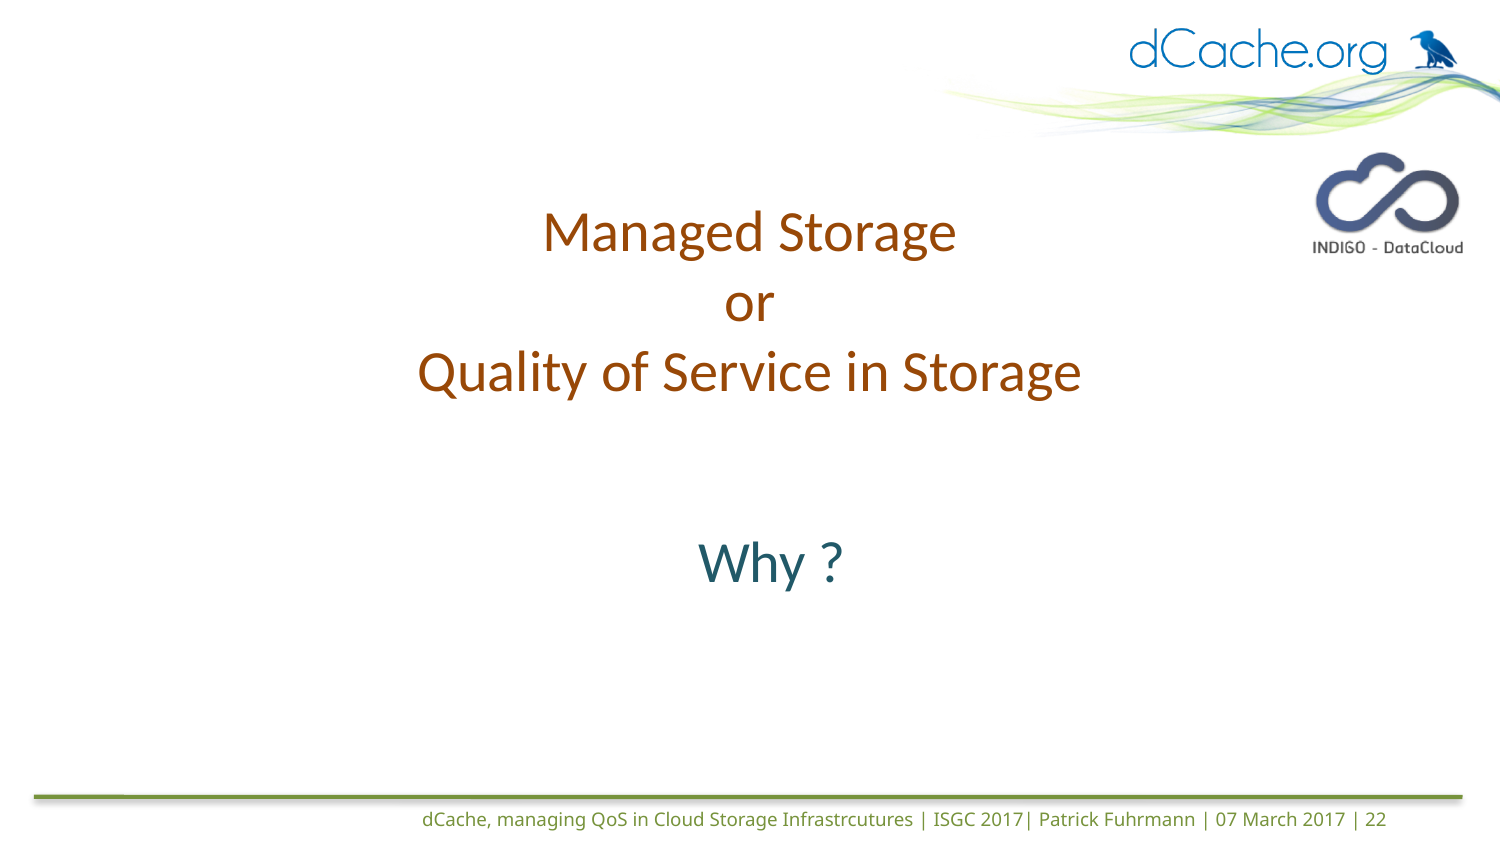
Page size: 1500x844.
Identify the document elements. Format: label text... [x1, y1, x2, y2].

text_box Managed Storage or Quality of Service in Storage [243, 185, 1257, 327]
picture [891, 18, 1500, 144]
text_box Why ? [265, 516, 1279, 657]
text_box Ann Harbor, MI Campus [1296, 147, 1479, 261]
